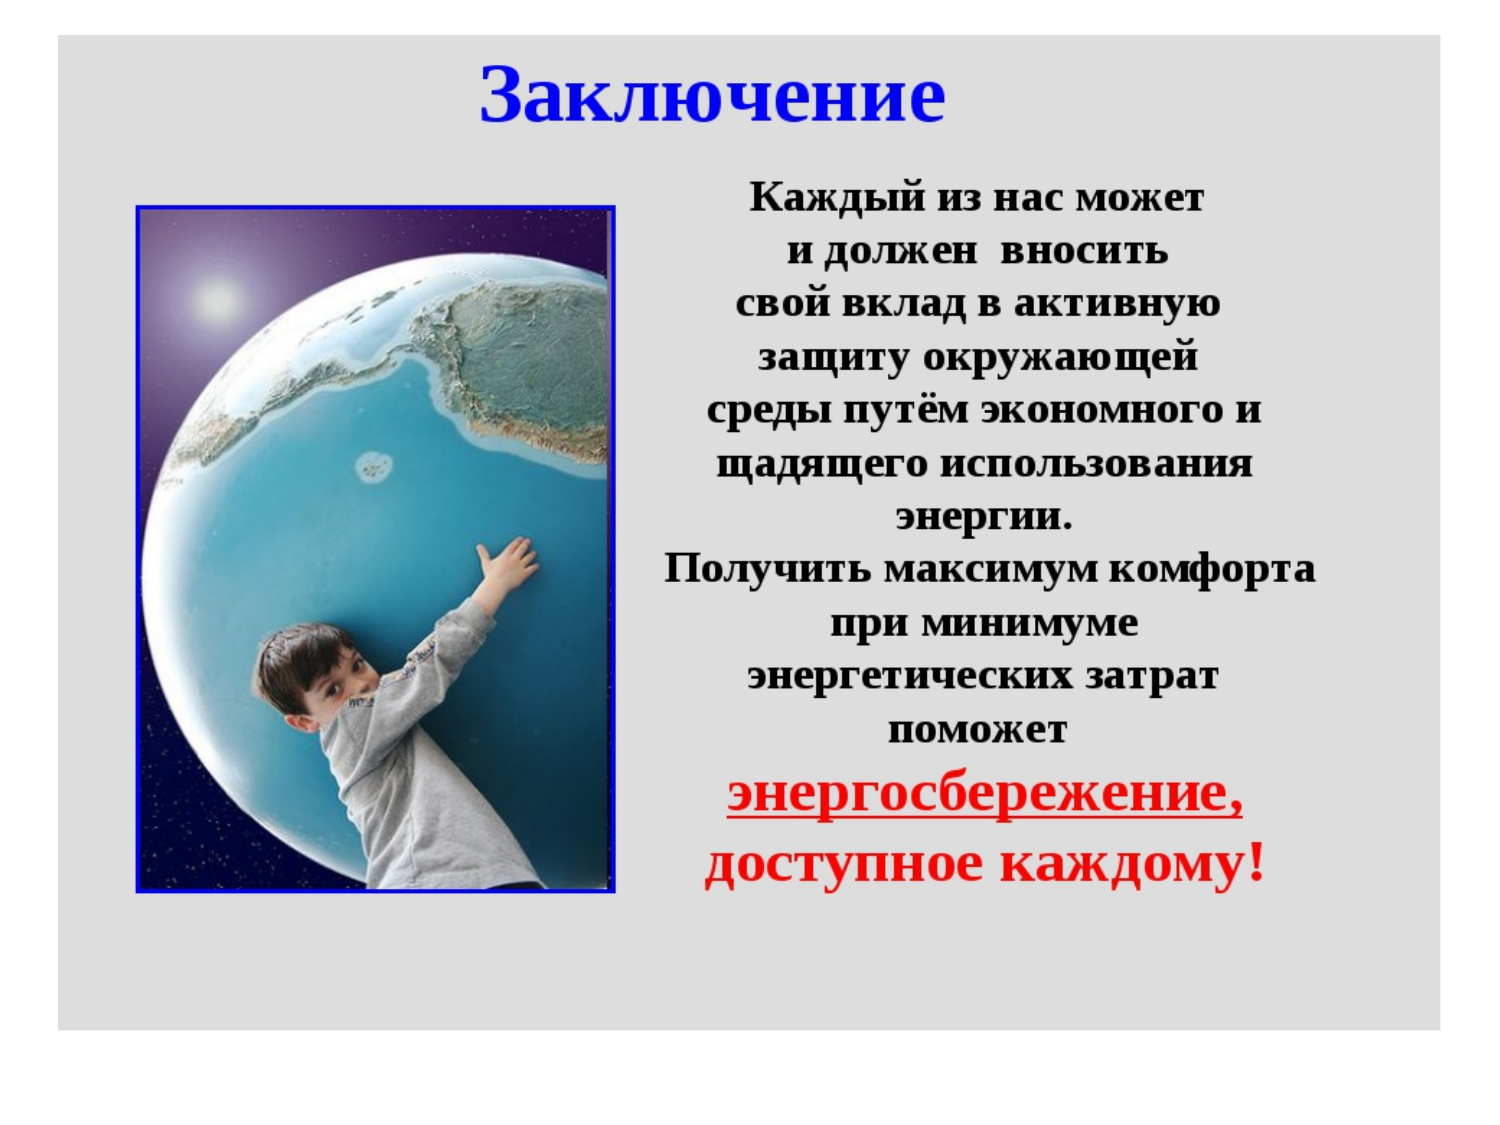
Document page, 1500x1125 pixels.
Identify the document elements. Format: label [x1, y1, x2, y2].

list [58, 34, 1442, 1032]
